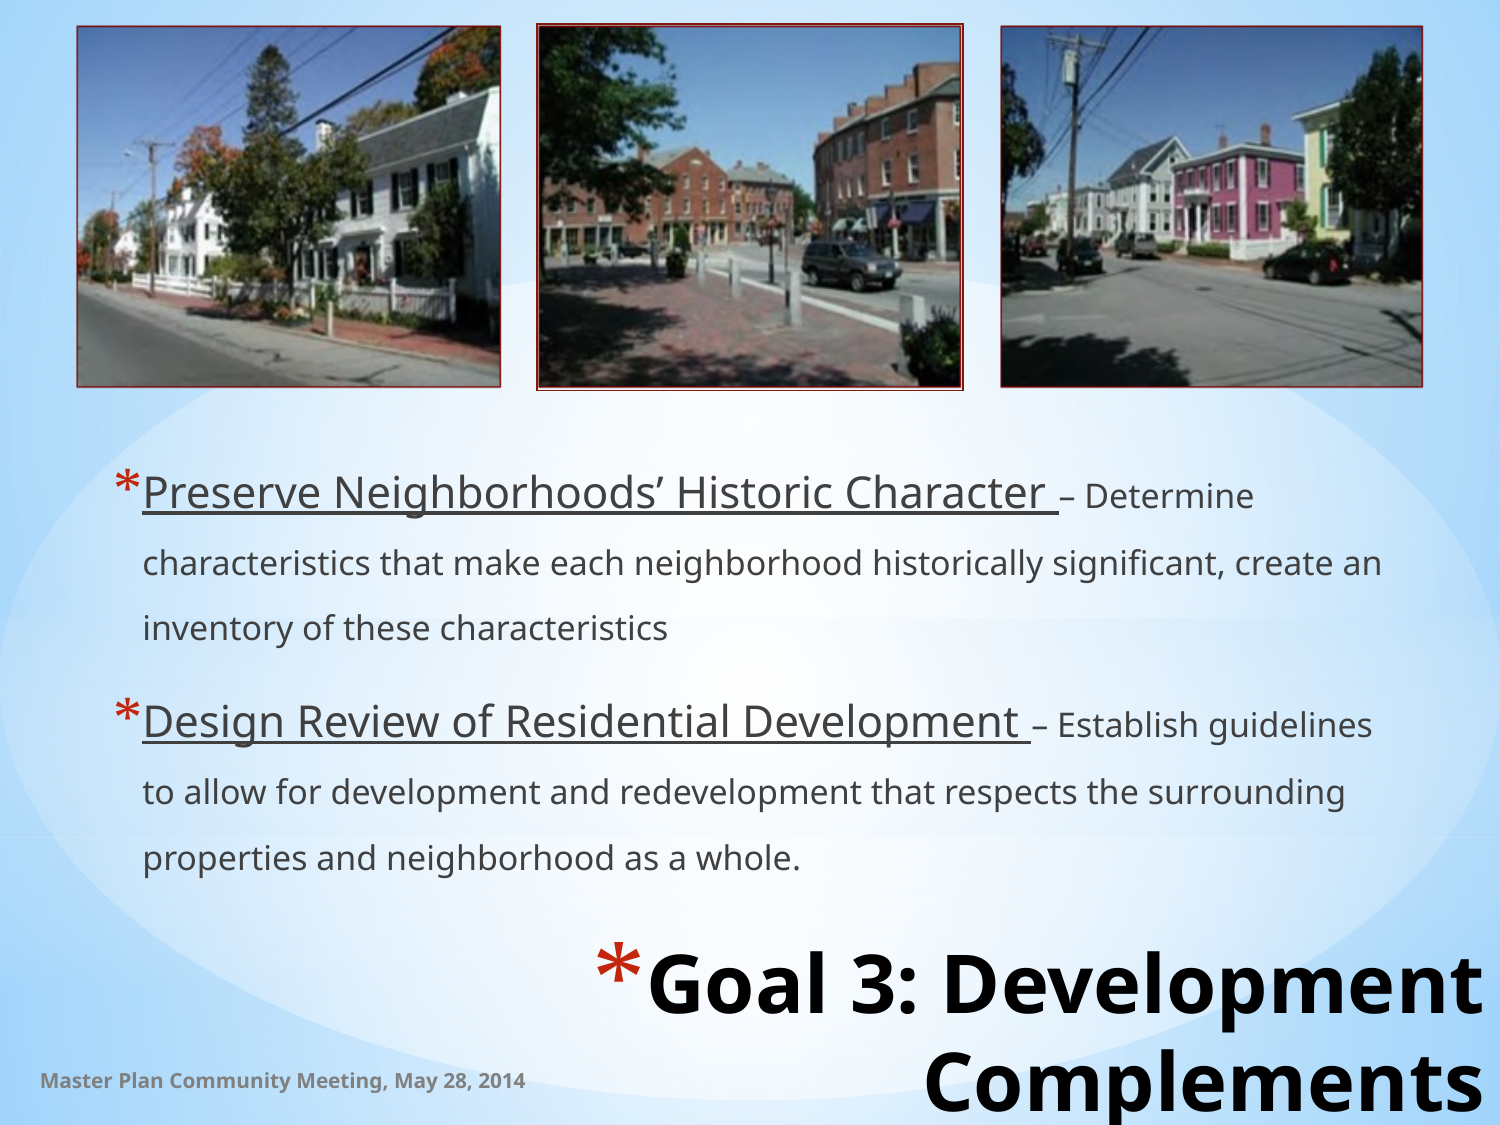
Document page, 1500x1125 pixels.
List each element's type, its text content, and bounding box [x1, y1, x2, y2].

title Goal 3: Development Complements [75, 924, 1500, 1113]
picture [999, 24, 1426, 391]
picture [74, 24, 504, 391]
footer Master Plan Community Meeting, May 28, 2014 [24, 1050, 575, 1110]
list Preserve Neighborhoods’ Historic Character – Determine characteristics that make each neighborhood historically significant, create an inventory of these characteristics Design Review of Residential Development – Establish guidelines to allow for development and redevelopment that respects the surrounding properties and neighborhood as a whole. [91, 425, 1429, 888]
picture [537, 24, 963, 391]
